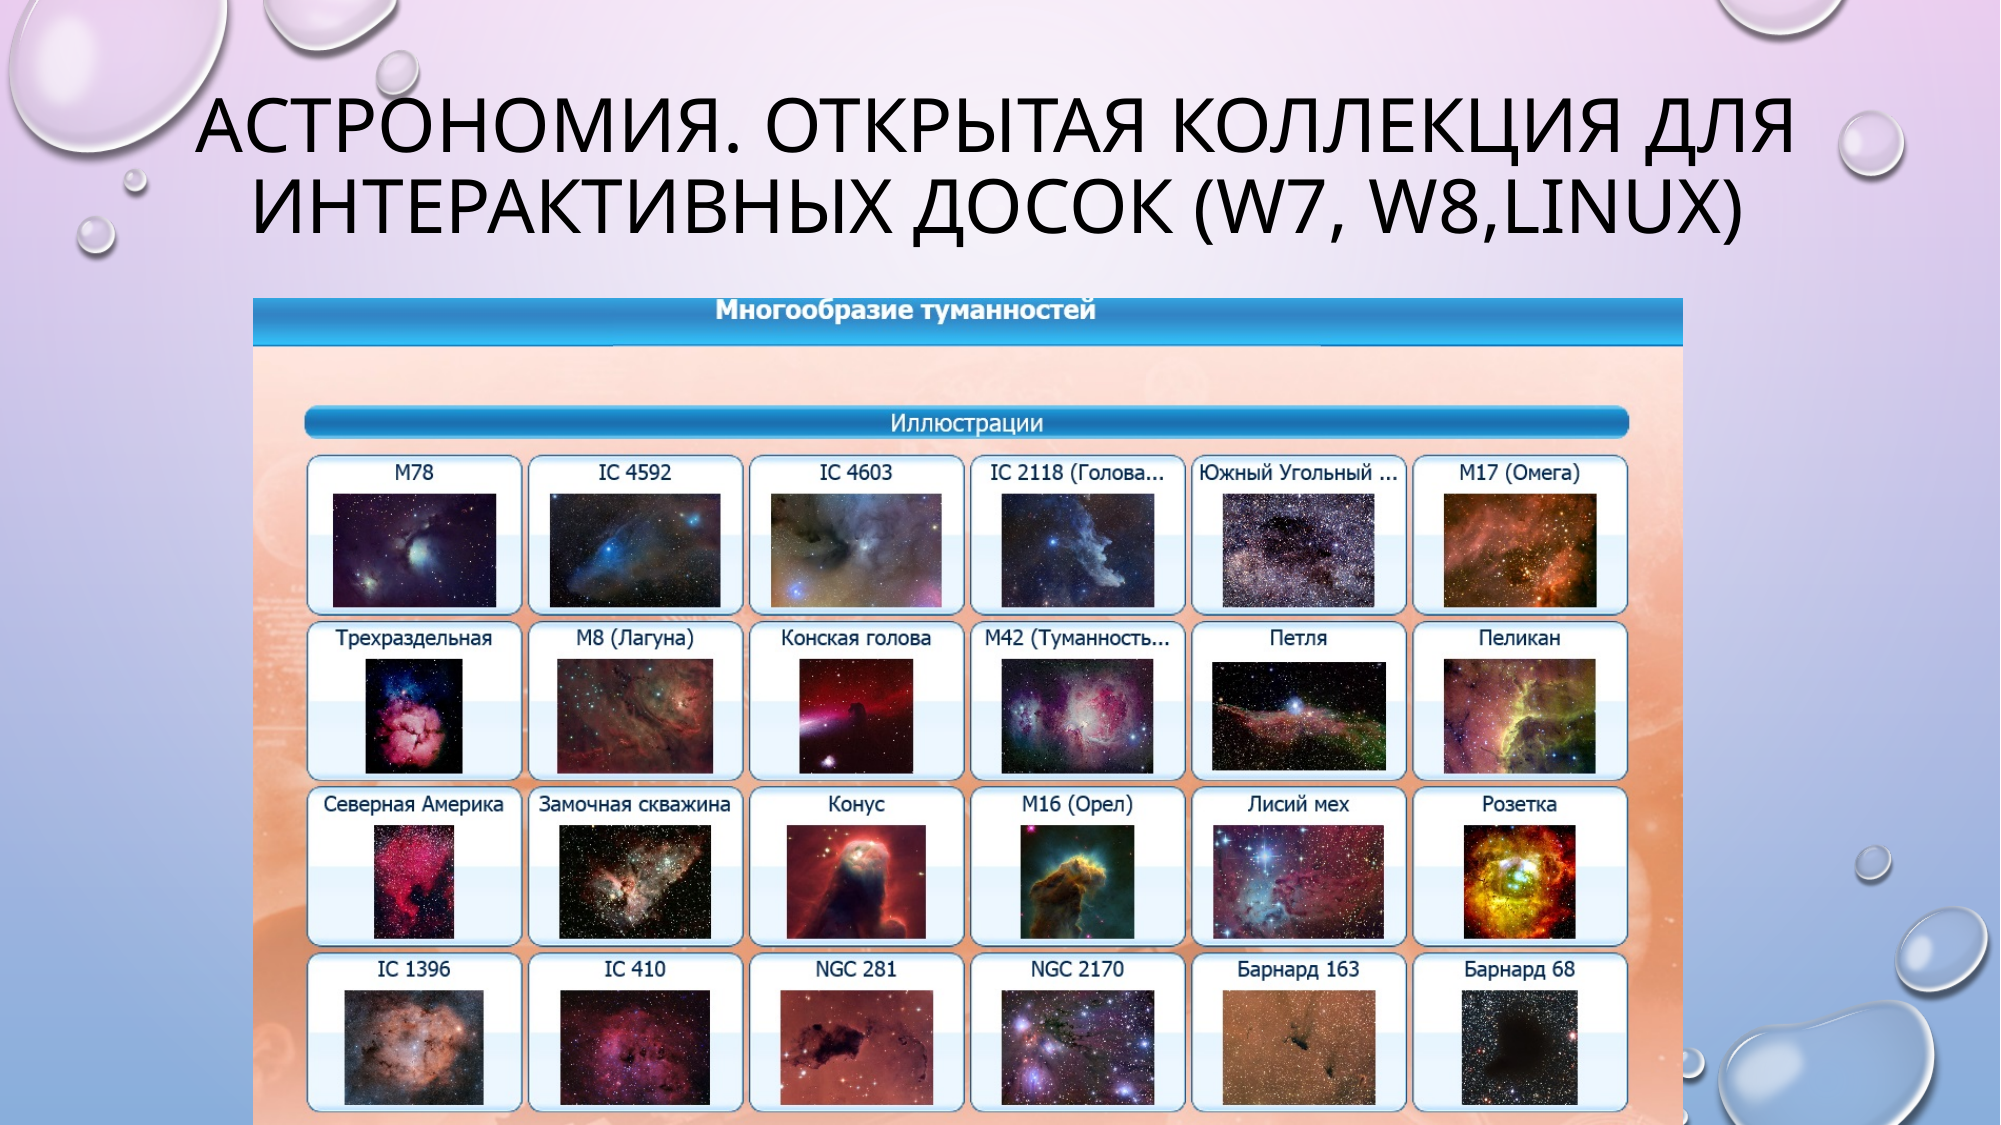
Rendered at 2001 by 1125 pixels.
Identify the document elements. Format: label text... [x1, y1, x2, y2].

title Астрономия. Открытая Коллекция для интерактивных досок (W7, W8,Linux) [49, 60, 1944, 278]
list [253, 297, 1683, 1125]
picture [0, 0, 2000, 1125]
